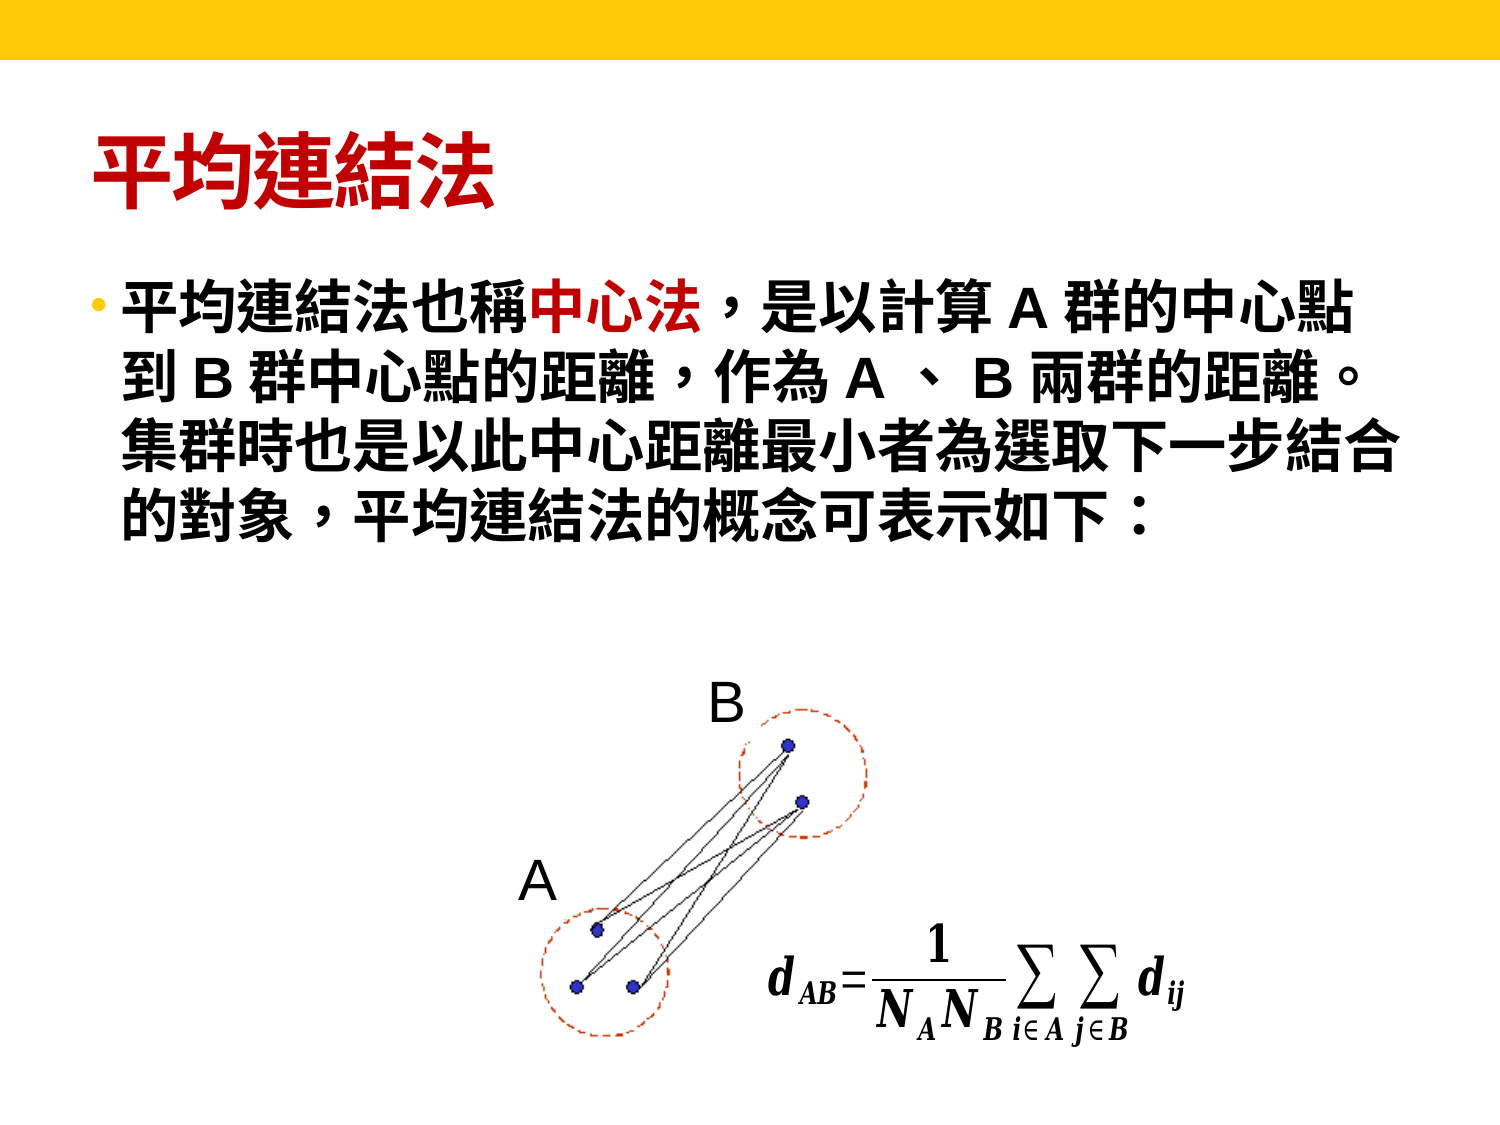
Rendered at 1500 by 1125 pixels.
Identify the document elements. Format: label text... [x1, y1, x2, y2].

text_box B [692, 656, 762, 689]
title 平均連結法 [75, 87, 1425, 250]
picture [509, 692, 881, 1054]
list 平均連結法也稱中心法，是以計算A群的中心點到B群中心點的距離，作為A、B兩群的距離。集群時也是以此中心距離最小者為選取下一步結合的對象，平均連結法的概念可表示如下： [75, 262, 1425, 1063]
